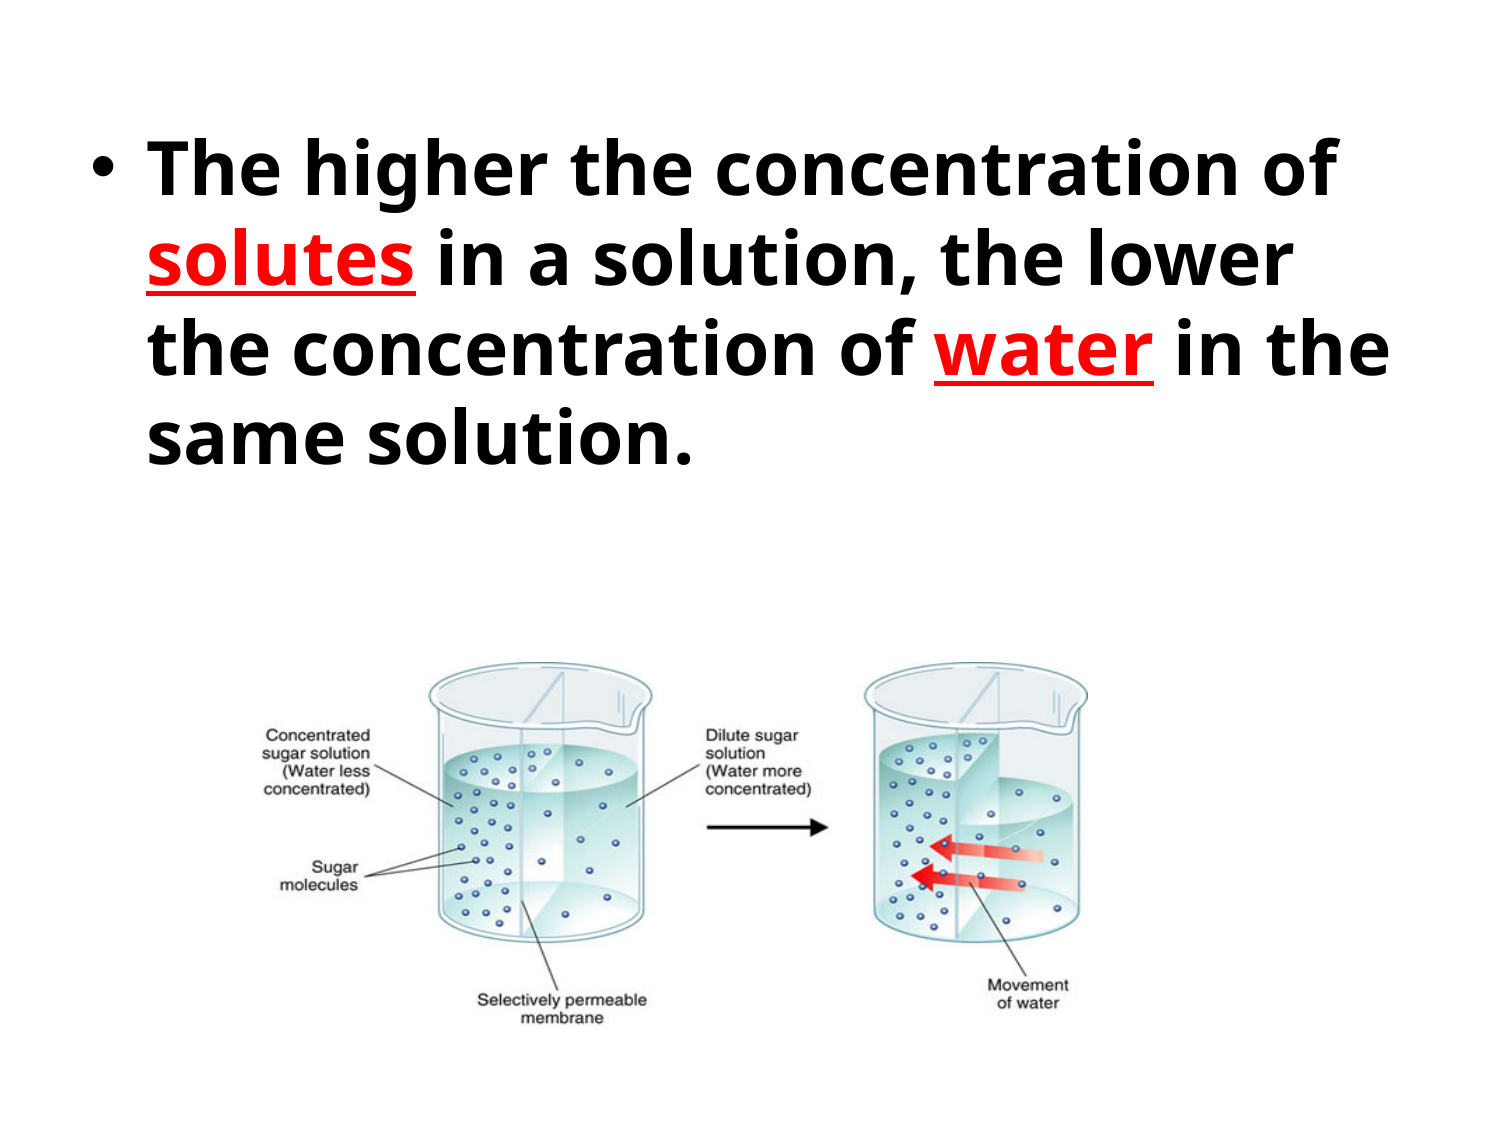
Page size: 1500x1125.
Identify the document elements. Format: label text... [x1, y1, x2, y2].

picture [262, 662, 1088, 1027]
list The higher the concentration of solutes in a solution, the lower the concentration of water in the same solution. [74, 112, 1426, 1006]
